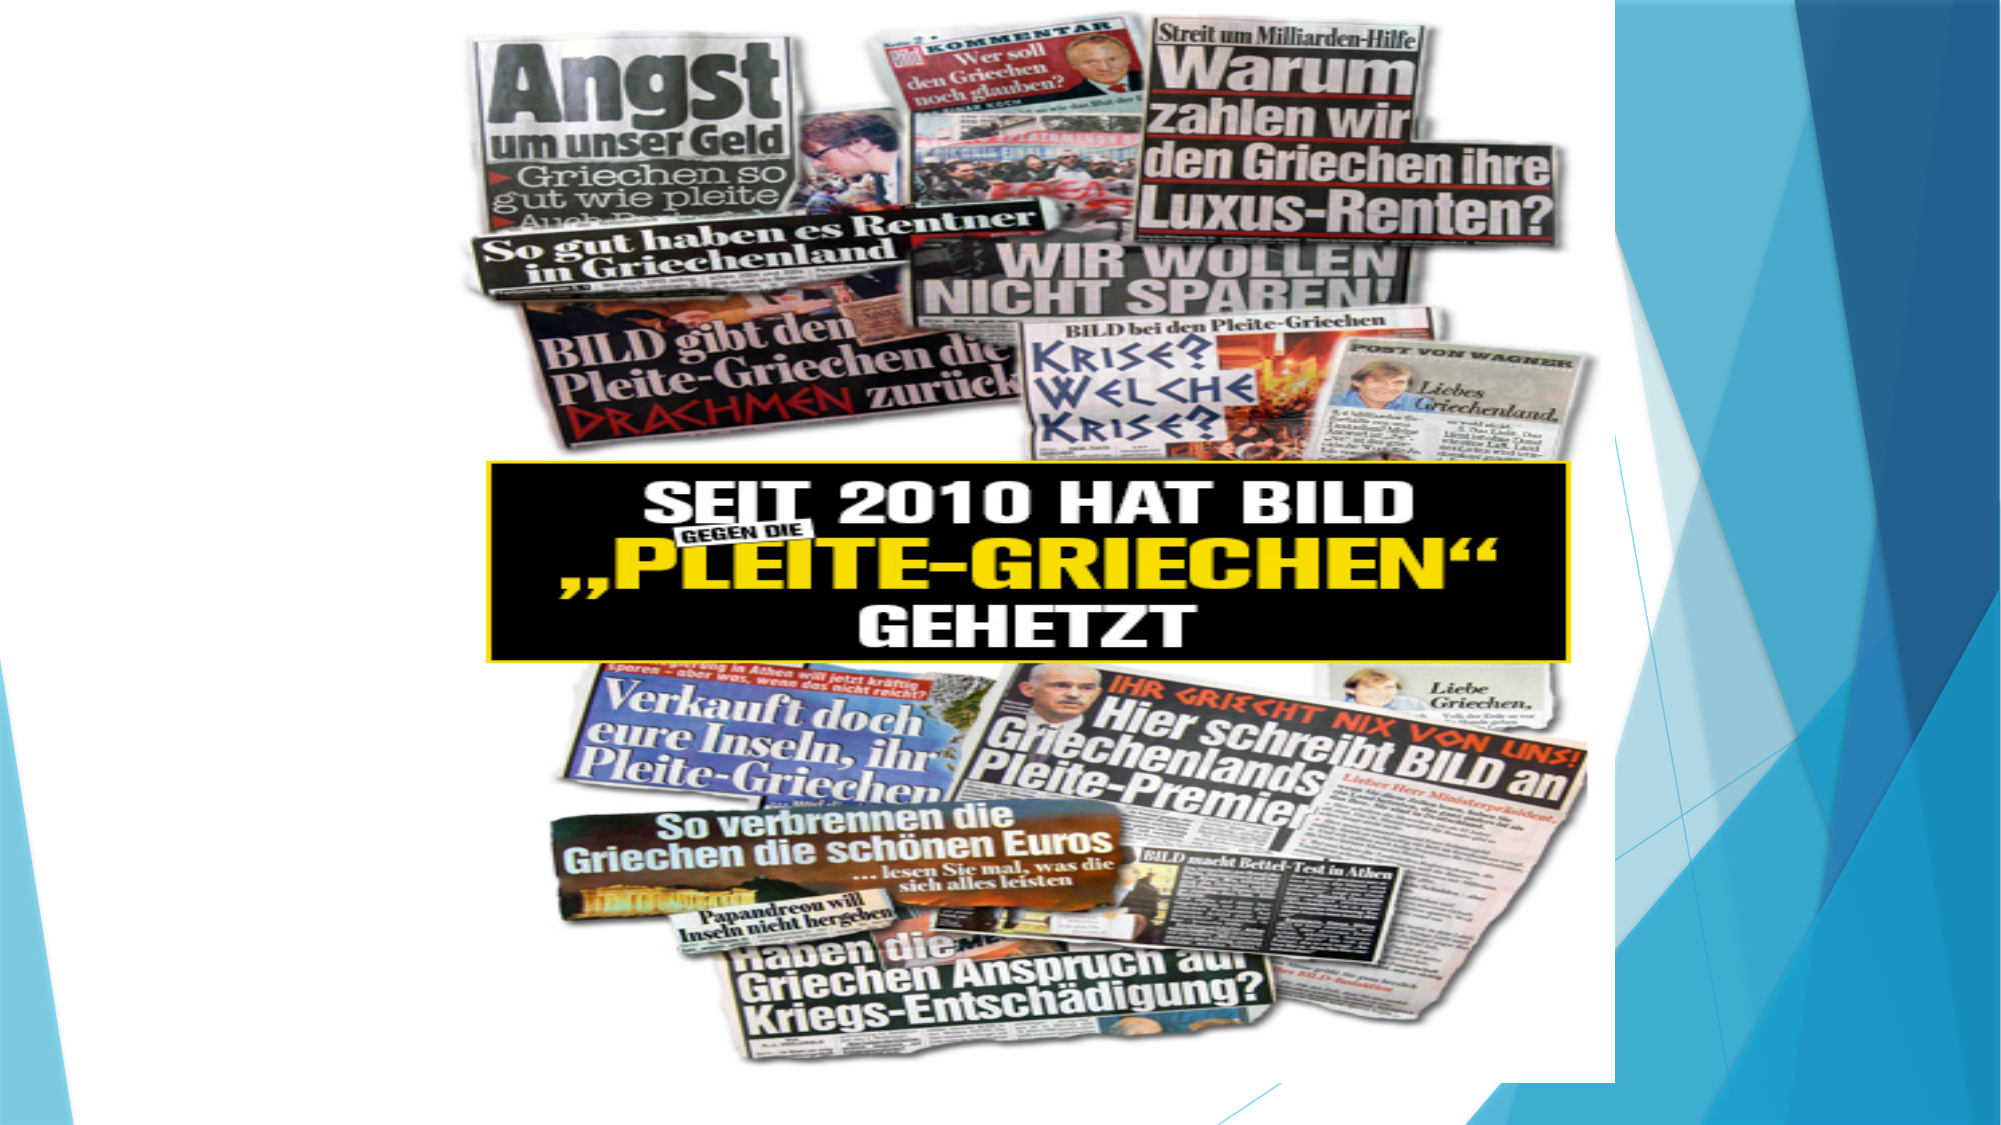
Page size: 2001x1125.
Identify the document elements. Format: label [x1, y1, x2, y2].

list [444, 0, 1615, 1083]
